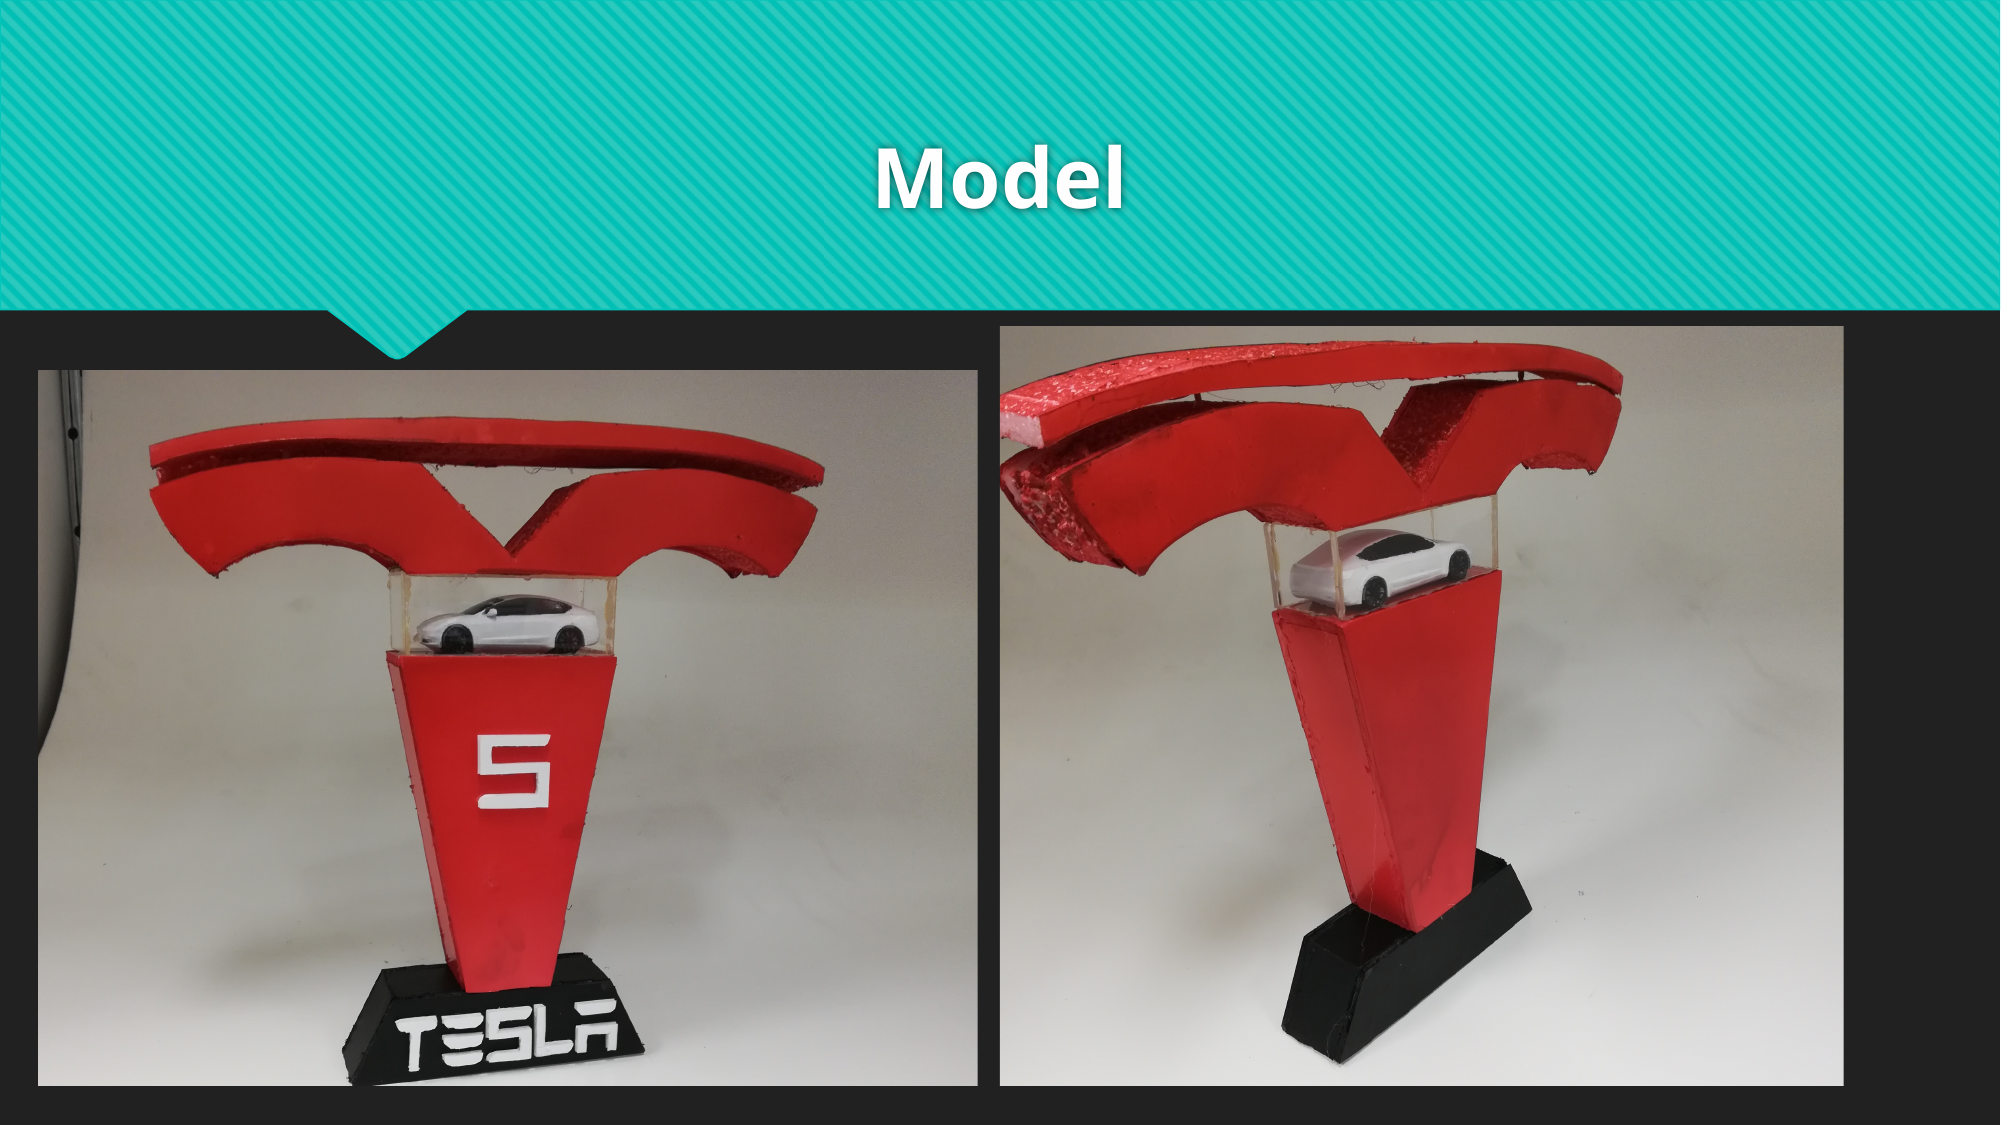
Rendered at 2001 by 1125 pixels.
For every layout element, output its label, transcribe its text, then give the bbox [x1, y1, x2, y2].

picture [37, 370, 978, 1087]
title Model [132, 73, 1868, 233]
picture [999, 326, 1844, 1087]
